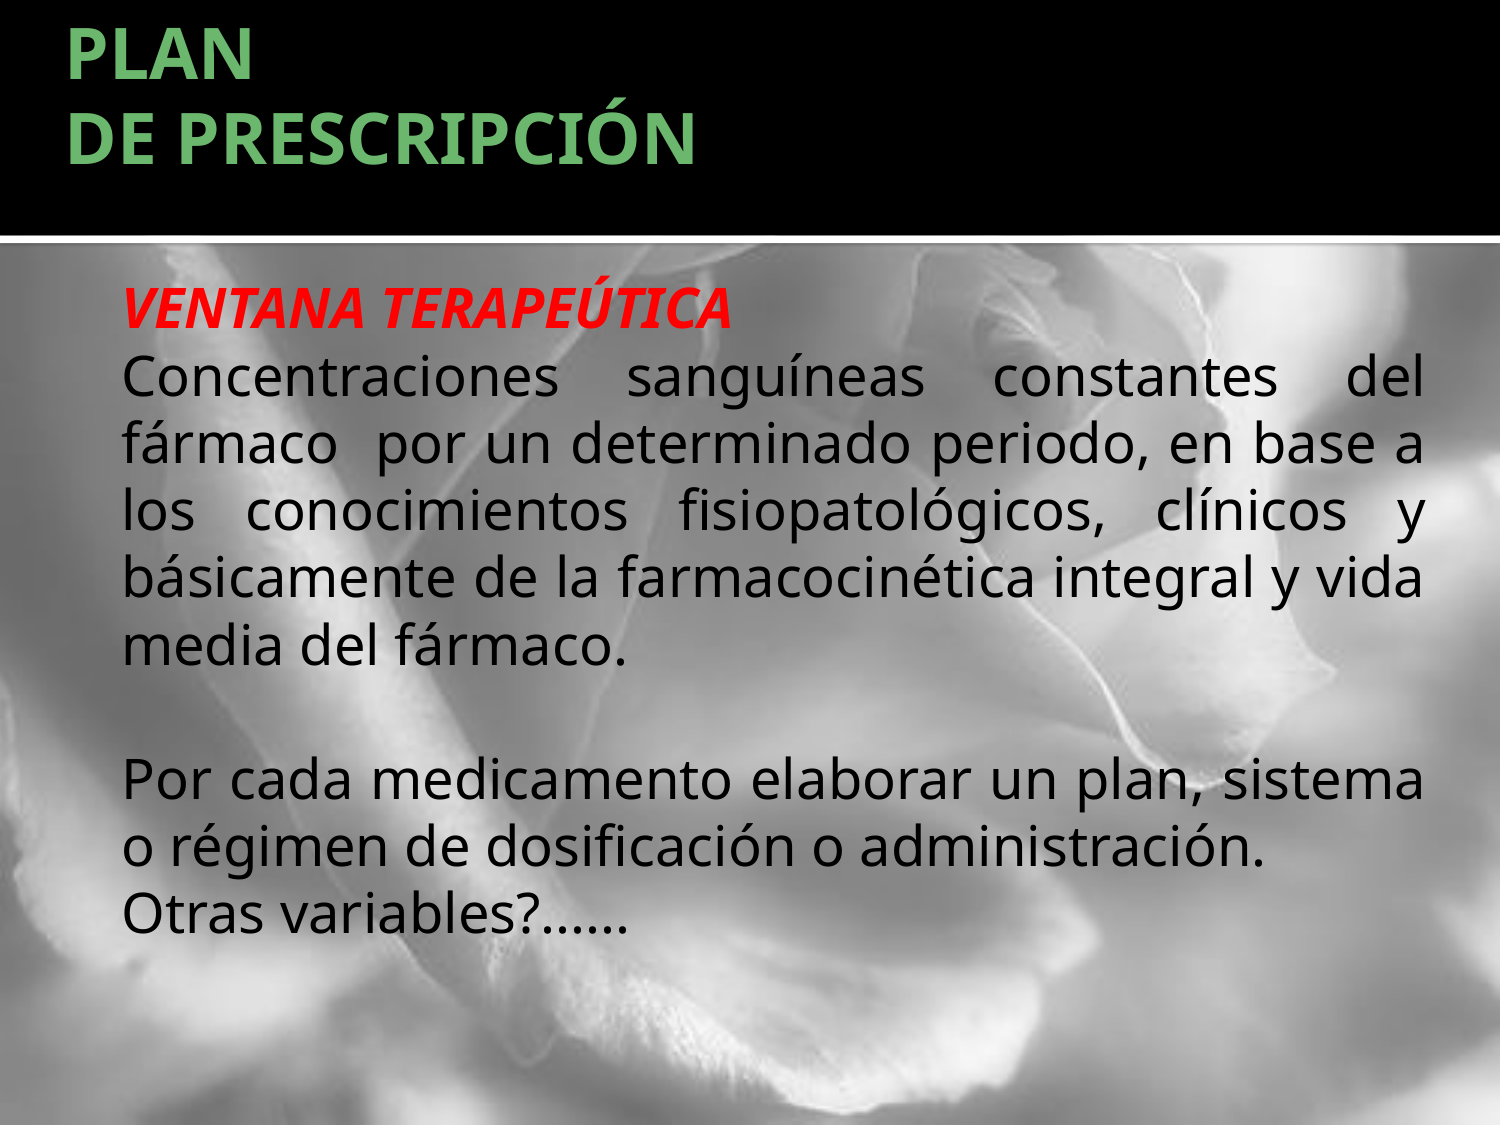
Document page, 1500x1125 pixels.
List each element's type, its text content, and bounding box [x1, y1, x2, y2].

list VENTANA TERAPEÚTICA Concentraciones sanguíneas constantes del fármaco por un determinado periodo, en base a los conocimientos fisiopatológicos, clínicos y básicamente de la farmacocinética integral y vida media del fármaco. Por cada medicamento elaborar un plan, sistema o régimen de dosificación o administración. Otras variables?...... [46, 257, 1442, 1008]
title PLAN DE PRESCRIPCIÓN [49, 0, 1450, 188]
